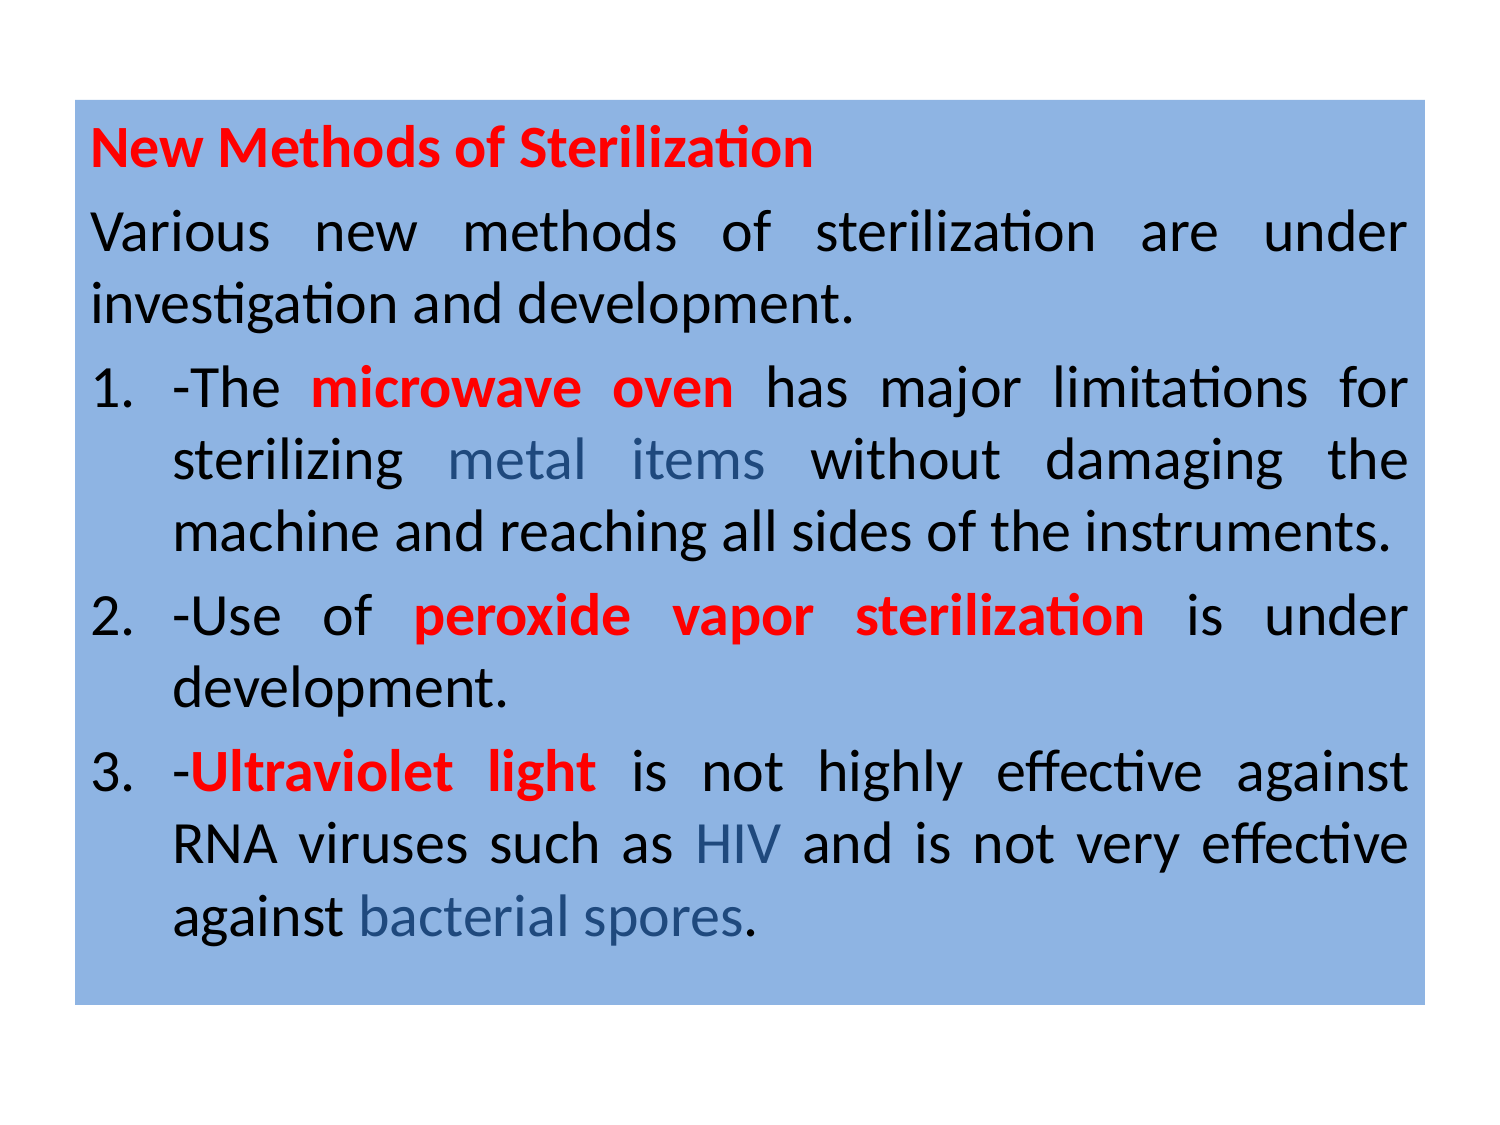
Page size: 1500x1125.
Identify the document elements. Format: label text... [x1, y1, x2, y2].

list New Methods of Sterilization Various new methods of sterilization are under investigation and development. -The microwave oven has major limitations for sterilizing metal items without damaging the machine and reaching all sides of the instruments. -Use of peroxide vapor sterilization is under development. -Ultraviolet light is not highly effective against RNA viruses such as HIV and is not very effective against bacterial spores. [75, 99, 1425, 1005]
